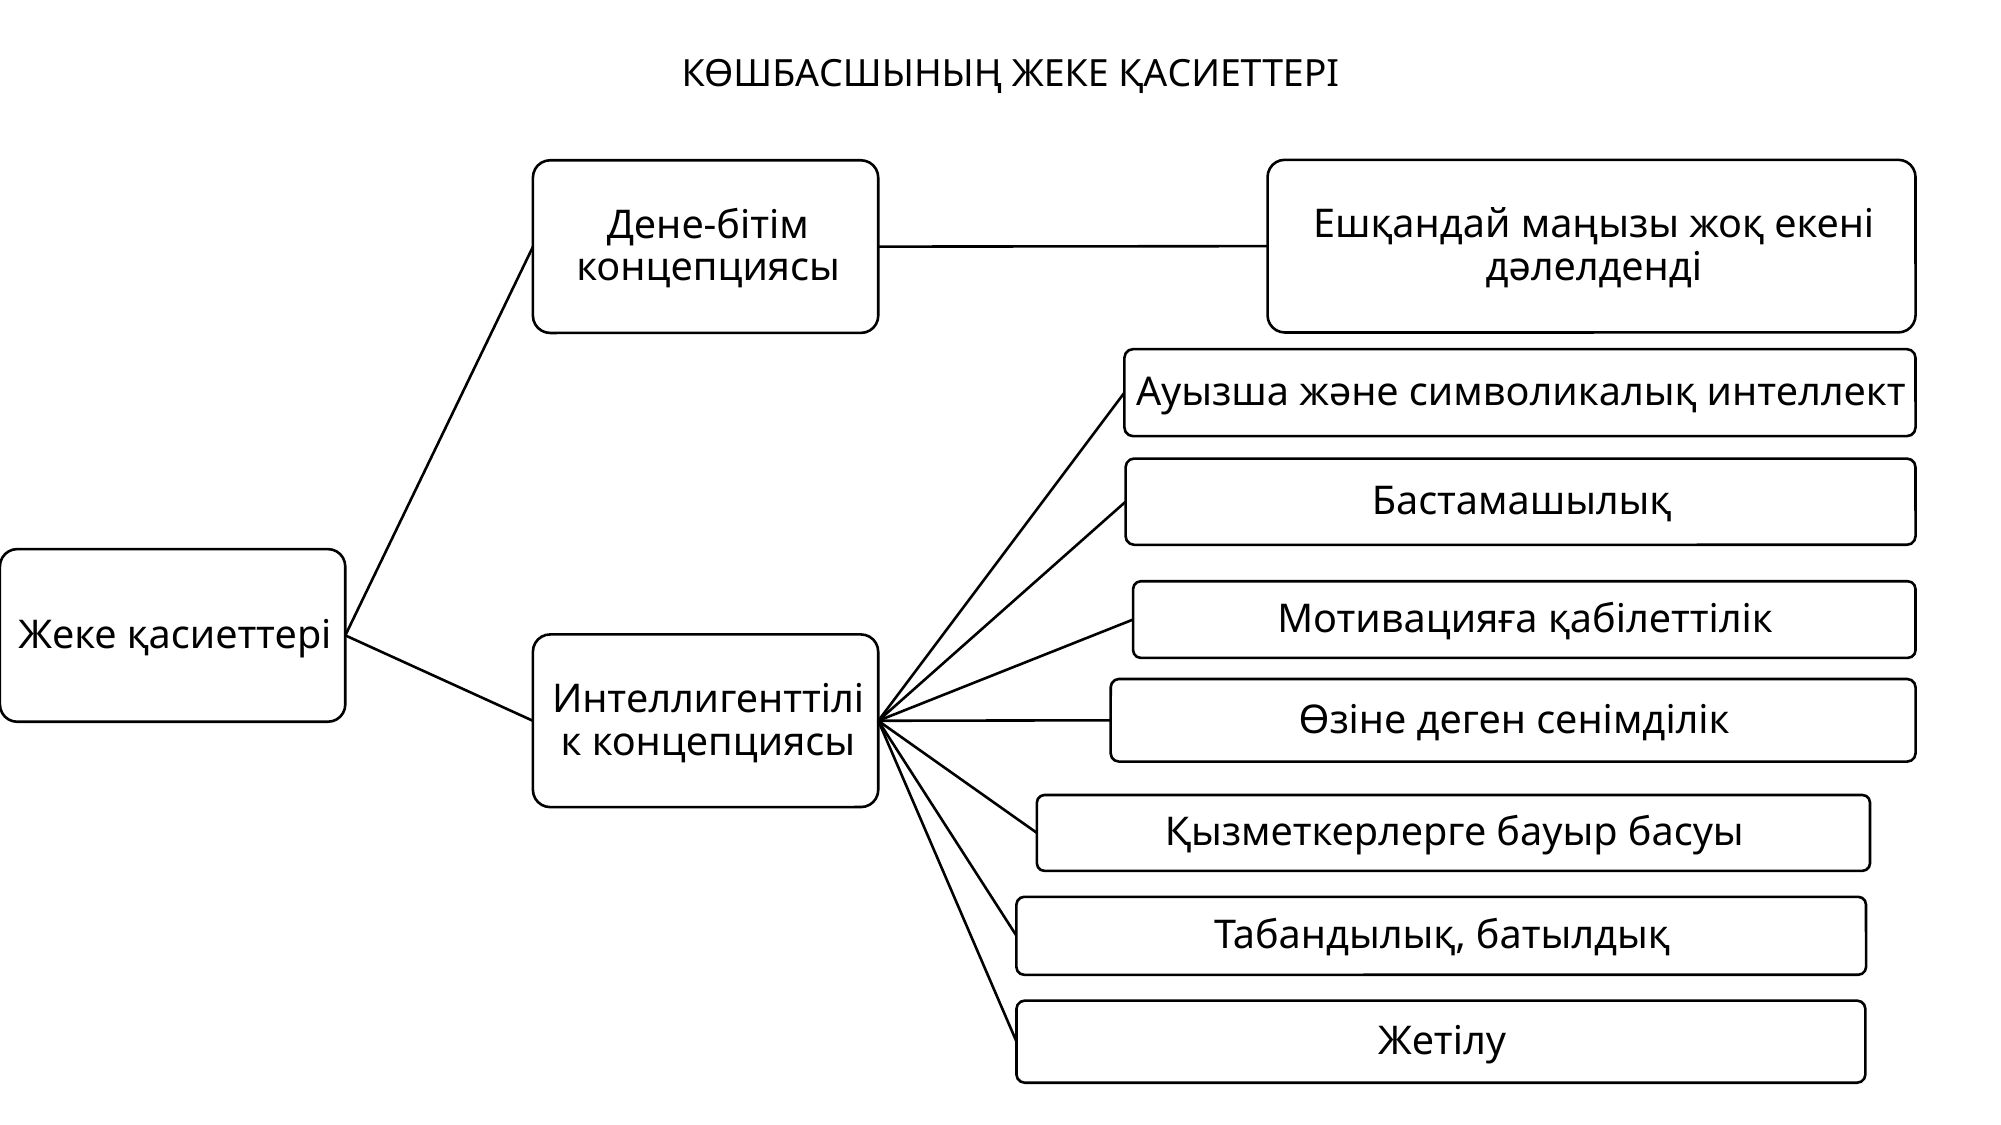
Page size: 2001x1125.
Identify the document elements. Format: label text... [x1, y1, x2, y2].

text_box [0, 159, 1916, 1084]
text_box КӨШБАСШЫНЫҢ ЖЕКЕ ҚАСИЕТТЕРІ [228, 41, 1793, 102]
